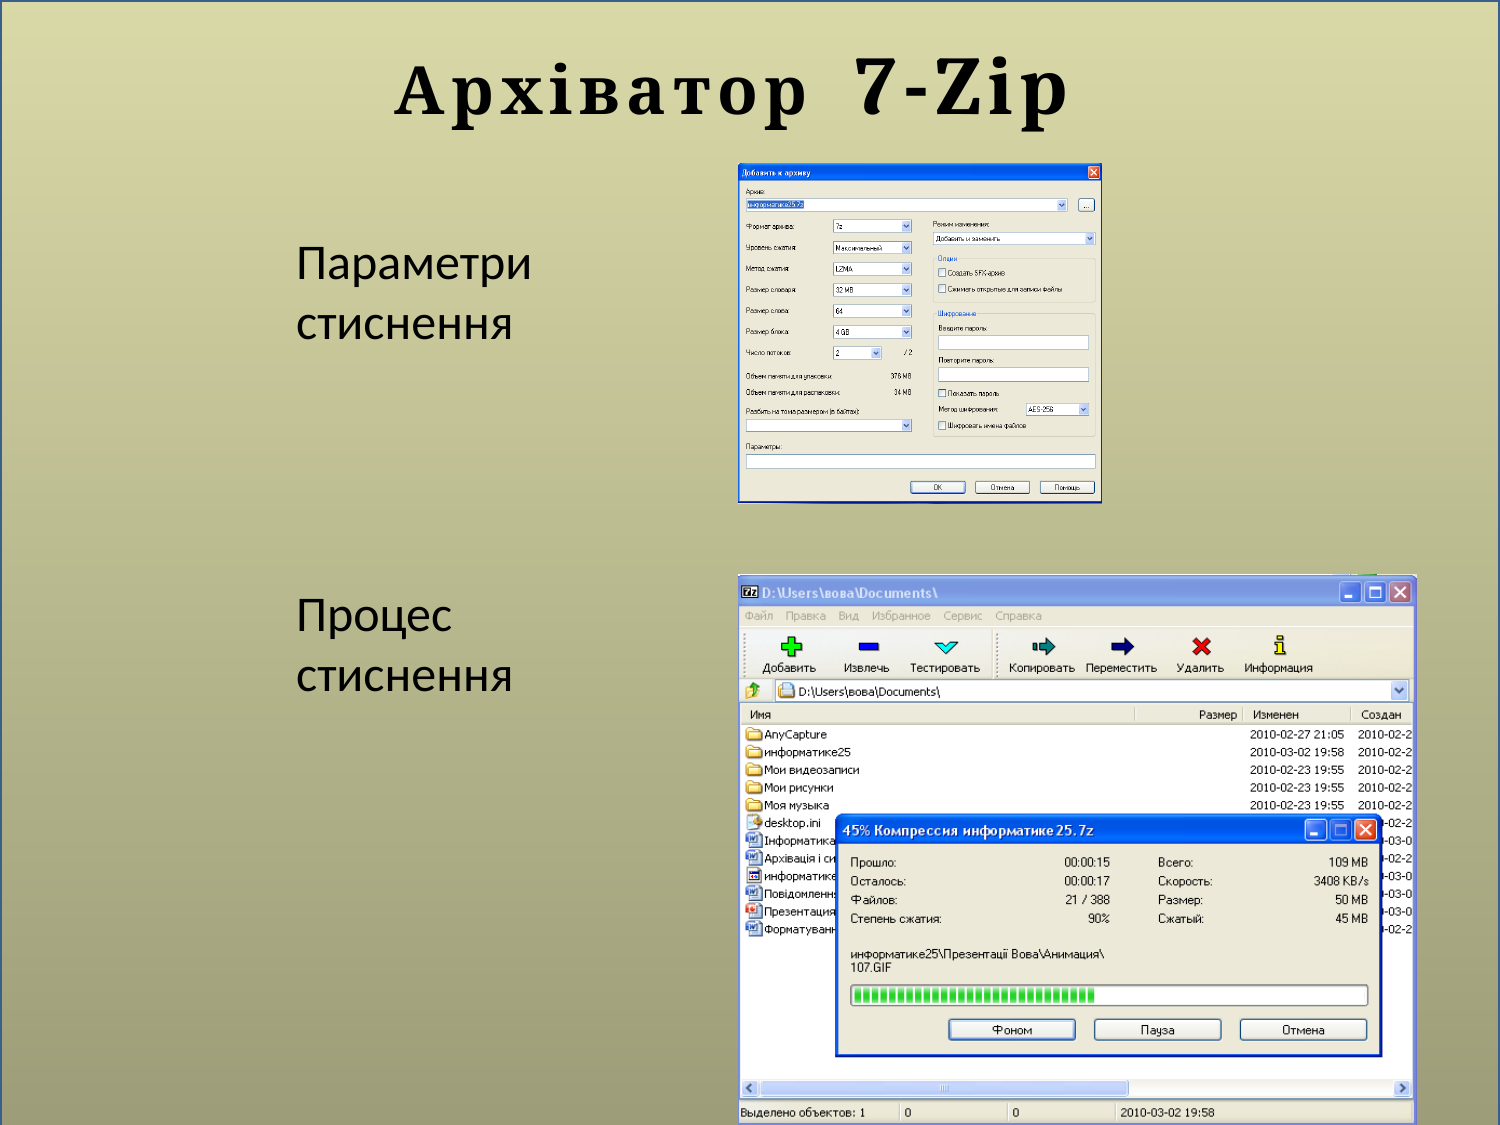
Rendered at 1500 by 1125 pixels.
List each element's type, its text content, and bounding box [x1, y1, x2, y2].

picture [737, 163, 1102, 505]
text_box Процес стиснення [281, 574, 633, 709]
text_box Архіватор 7-Zip [379, 23, 1083, 139]
text_box Параметри стиснення [281, 222, 575, 358]
text_box [0, 0, 1500, 1125]
picture [738, 573, 1417, 1125]
